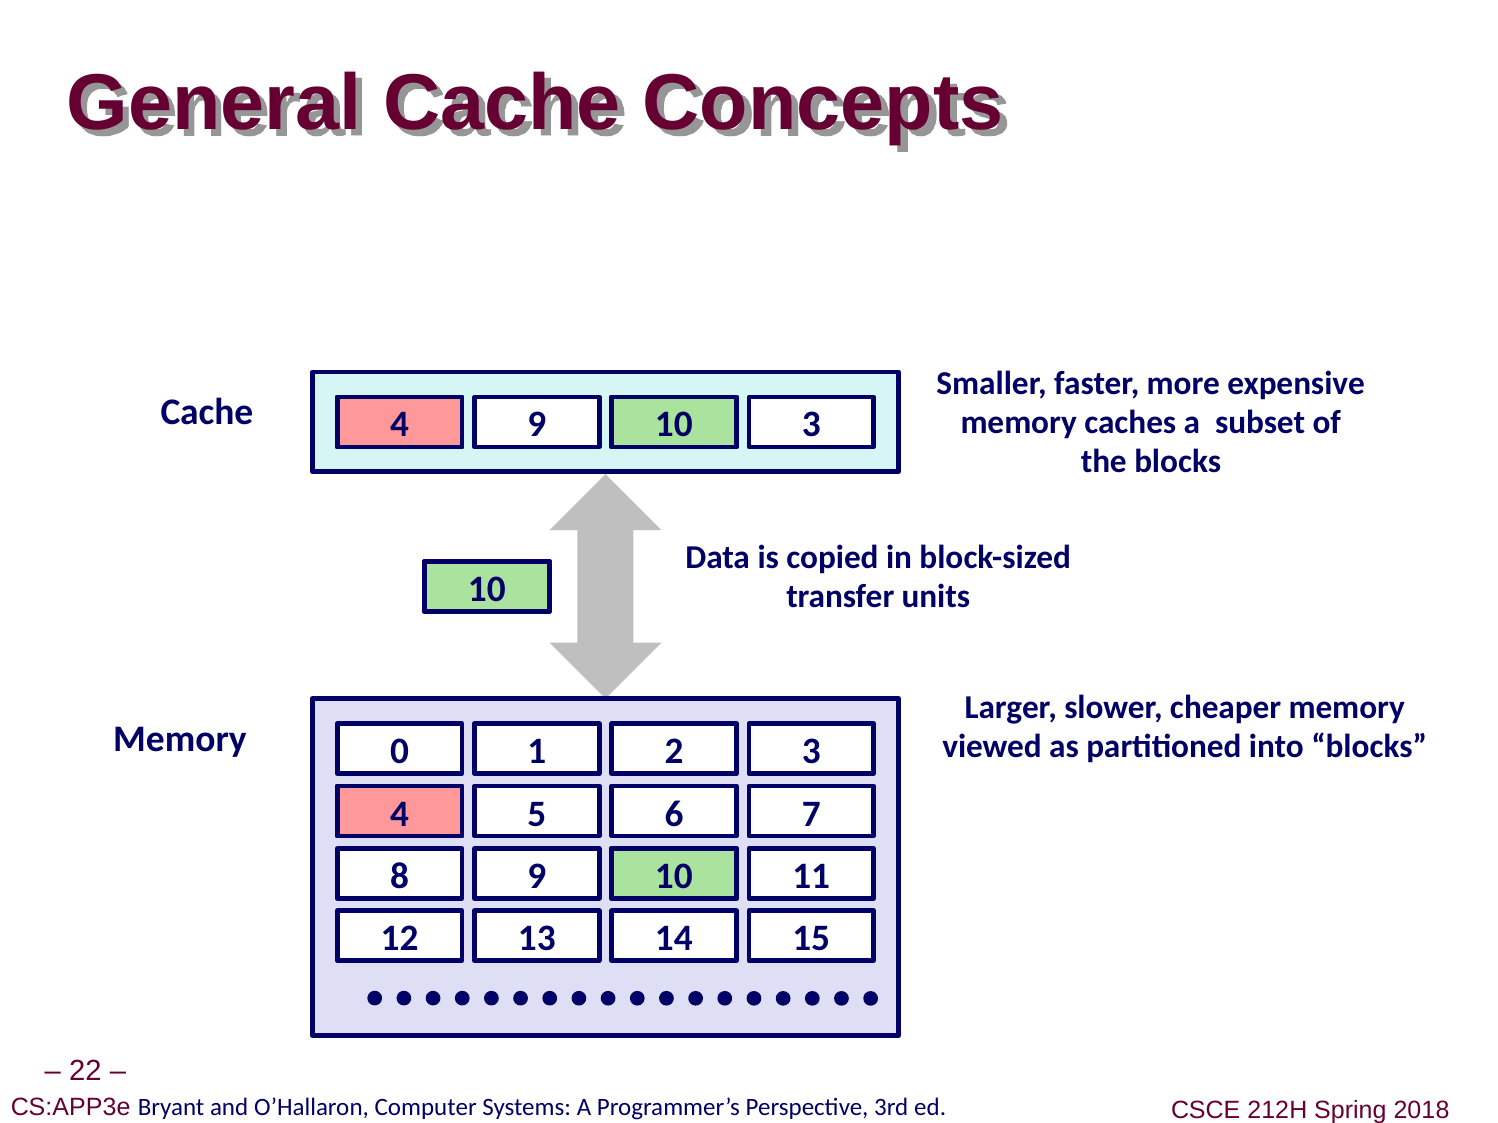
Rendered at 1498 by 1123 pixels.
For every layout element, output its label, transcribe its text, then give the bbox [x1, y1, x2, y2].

text_box 10 [611, 397, 737, 447]
text_box [312, 698, 899, 1036]
text_box 4 [337, 786, 462, 836]
text_box 13 [474, 910, 600, 961]
text_box 3 [748, 397, 874, 447]
text_box 9 [474, 848, 600, 899]
text_box [549, 474, 662, 698]
text_box 4 [337, 397, 462, 447]
text_box 9 [474, 397, 600, 447]
text_box 10 [424, 561, 550, 612]
text_box 1 [474, 723, 600, 774]
text_box 7 [748, 786, 874, 836]
text_box Cache [145, 384, 269, 440]
text_box Larger, slower, cheaper memory viewed as partitioned into “blocks” [927, 679, 1443, 773]
text_box Memory [98, 711, 262, 767]
text_box 5 [474, 786, 600, 836]
text_box Smaller, faster, more expensive memory caches a subset of the blocks [921, 355, 1381, 488]
text_box [312, 372, 899, 472]
text_box 14 [611, 910, 737, 961]
text_box 12 [337, 910, 462, 961]
text_box 3 [748, 723, 874, 774]
text_box 15 [748, 910, 874, 961]
text_box 11 [748, 848, 874, 899]
text_box 6 [611, 786, 737, 836]
text_box 0 [337, 723, 462, 774]
text_box 2 [611, 723, 737, 774]
text_box Data is copied in block-sized transfer units [645, 529, 1111, 624]
title General Cache Concepts [66, 40, 1495, 169]
text_box 8 [337, 848, 462, 899]
text_box 10 [611, 848, 737, 899]
